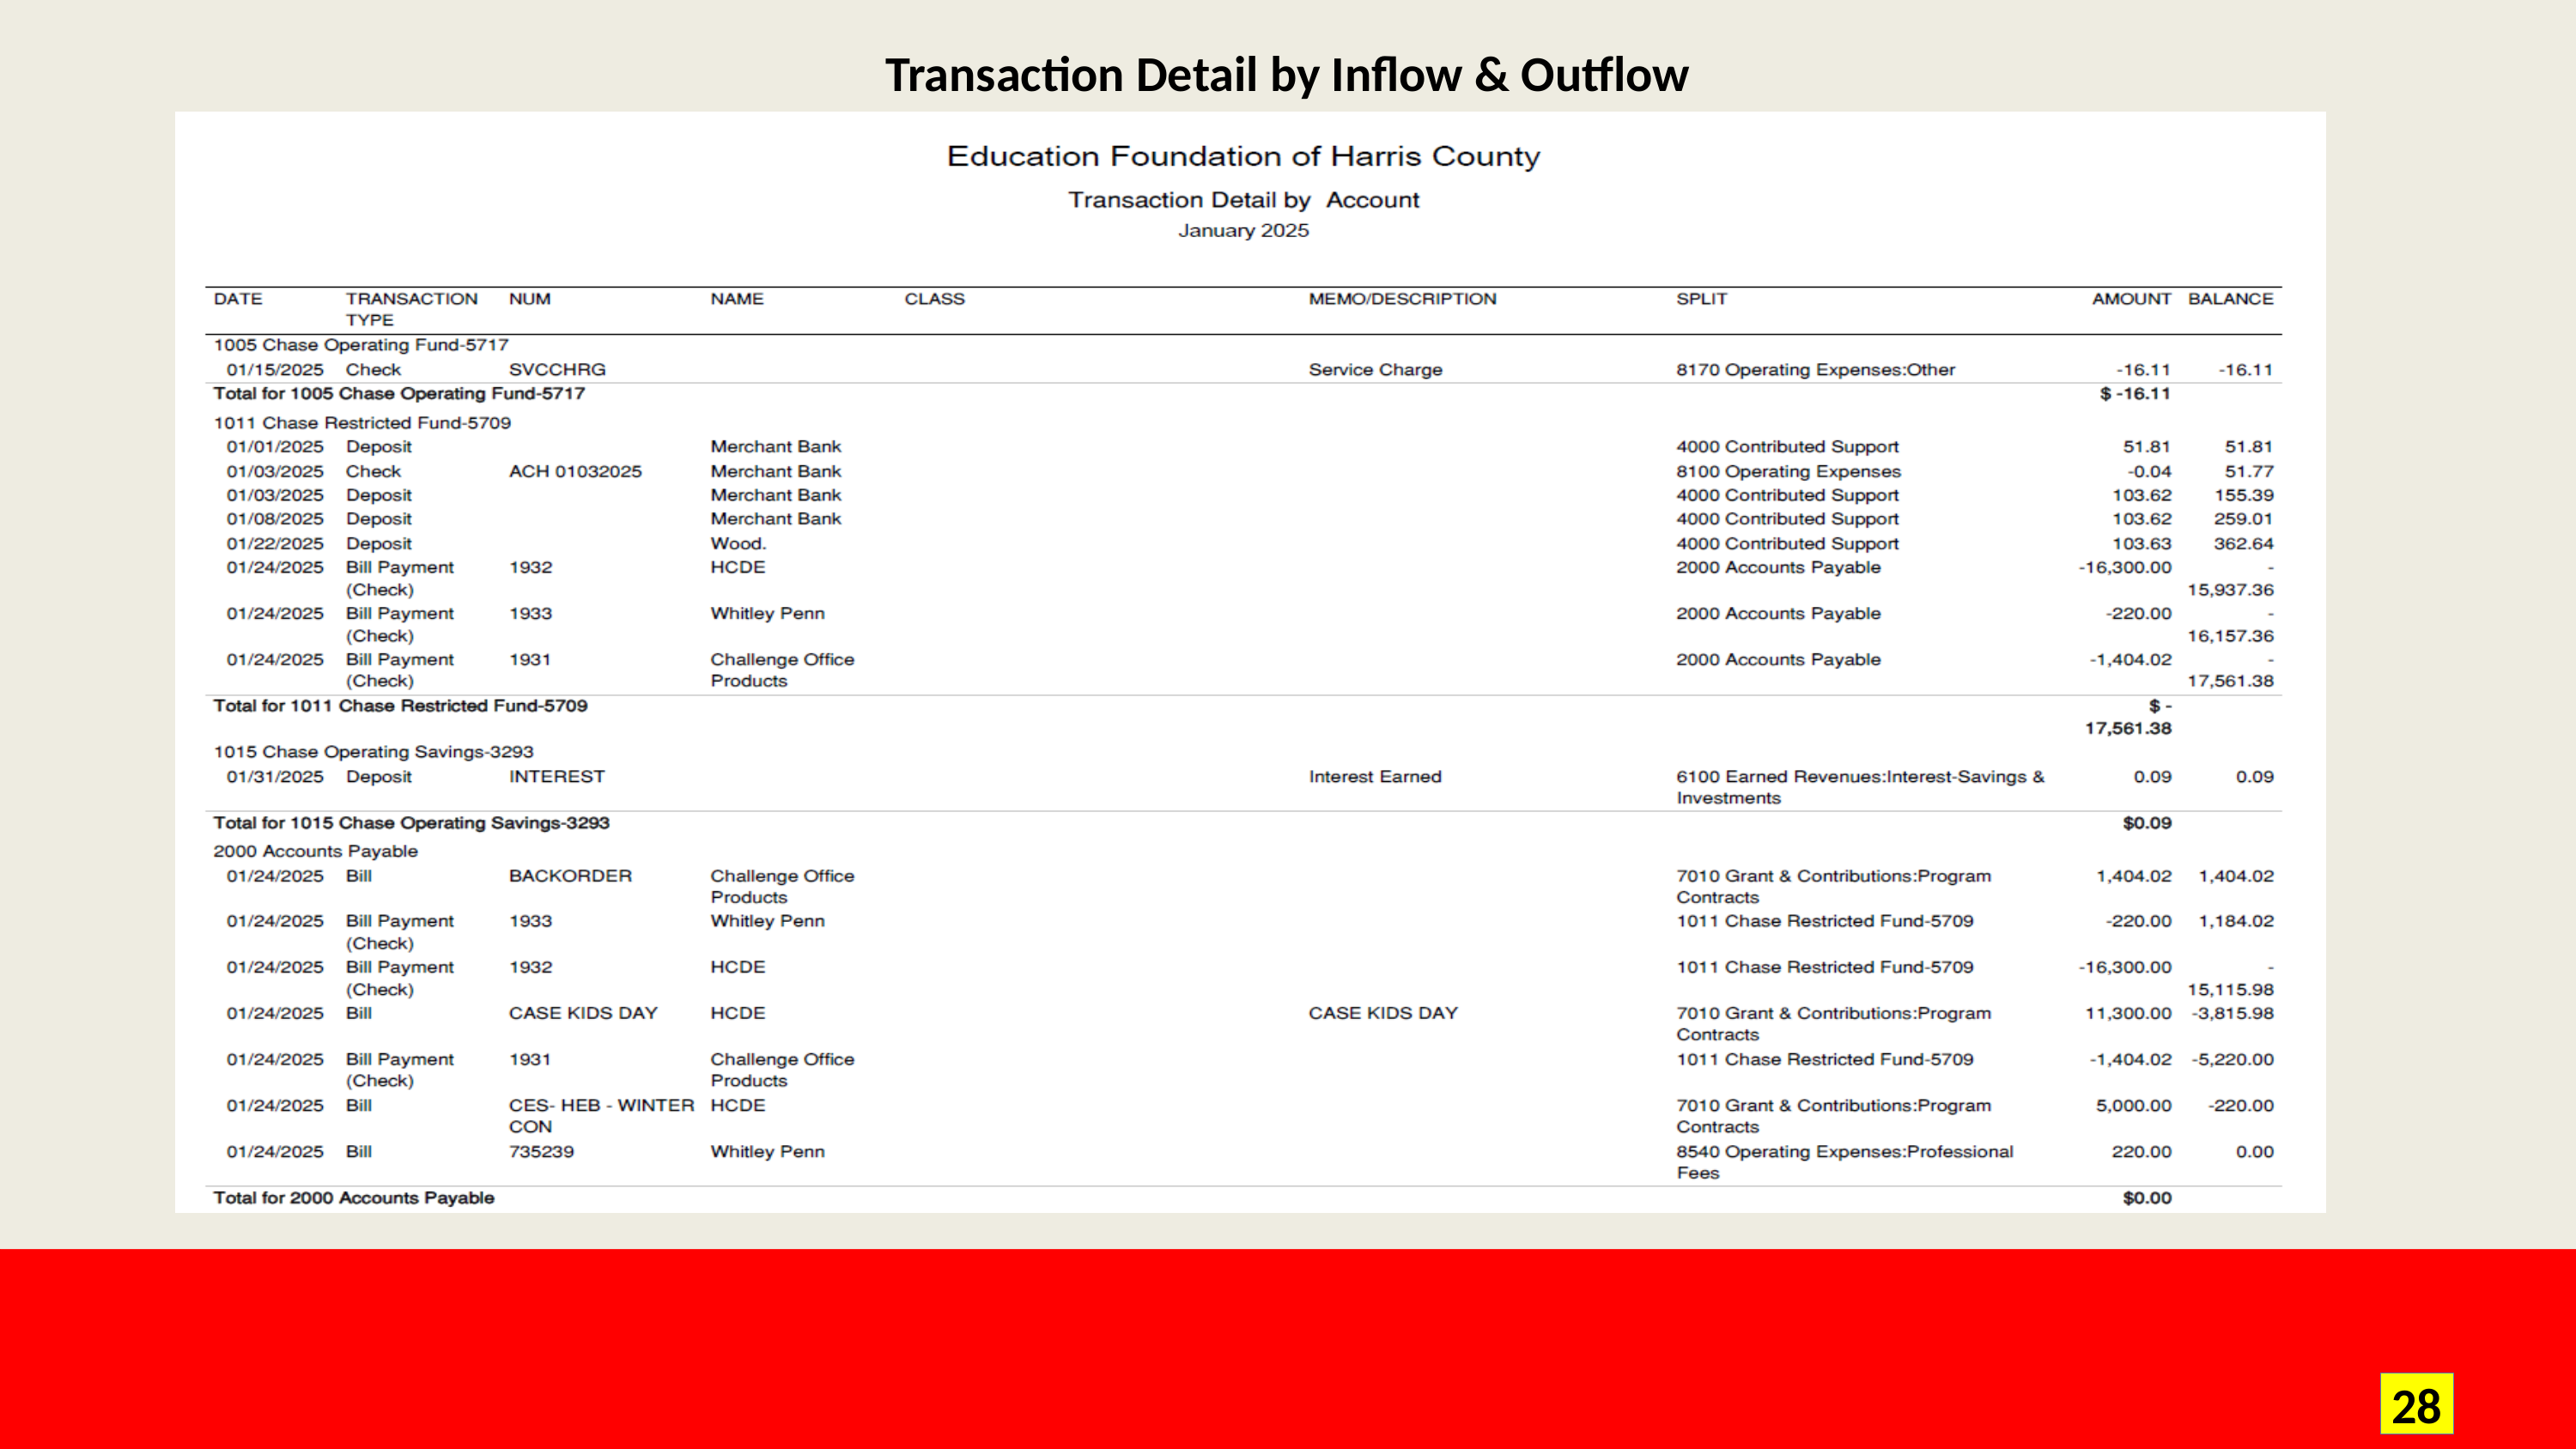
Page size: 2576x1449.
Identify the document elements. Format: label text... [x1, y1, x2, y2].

text_box [0, 1250, 2576, 1449]
text_box [0, 0, 2576, 1250]
picture [174, 111, 2326, 1213]
text_box Transaction Detail by Inflow & Outflow [437, 34, 2139, 108]
slide_number 28 [2380, 1373, 2454, 1434]
